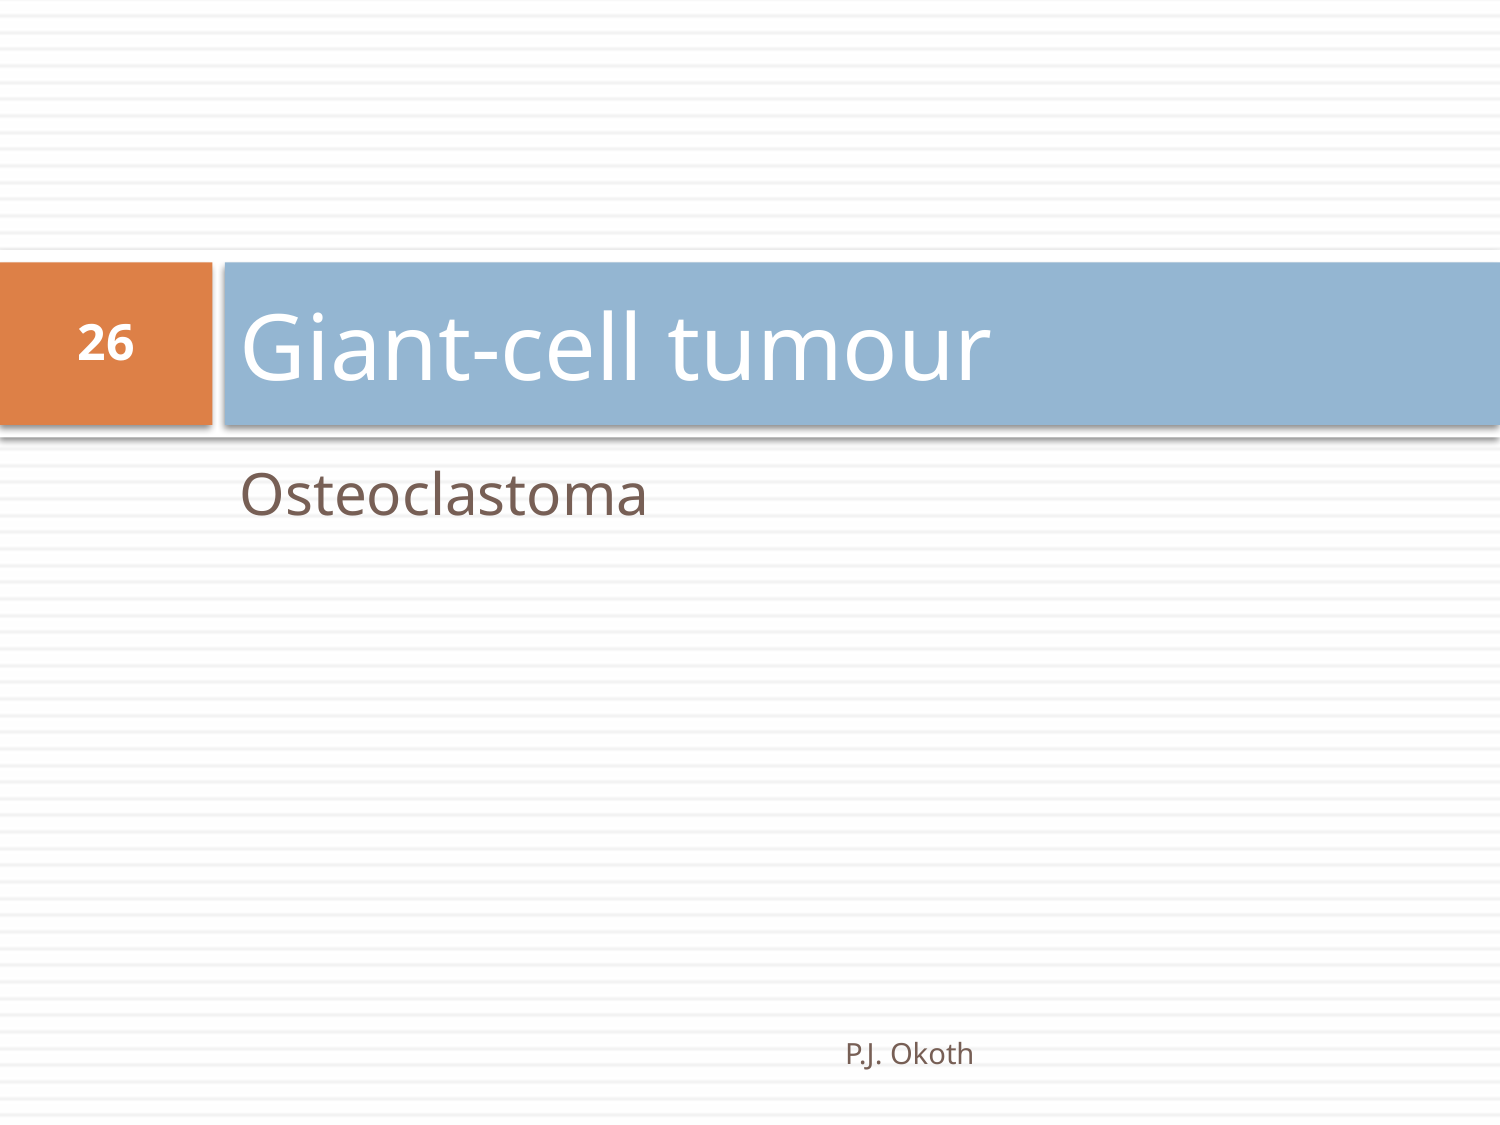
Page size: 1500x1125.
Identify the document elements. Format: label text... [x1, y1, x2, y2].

title Giant-cell tumour [225, 262, 1475, 425]
slide_number 26 [0, 287, 213, 403]
footer P.J. Okoth [99, 1024, 990, 1085]
list Osteoclastoma [225, 450, 1394, 725]
